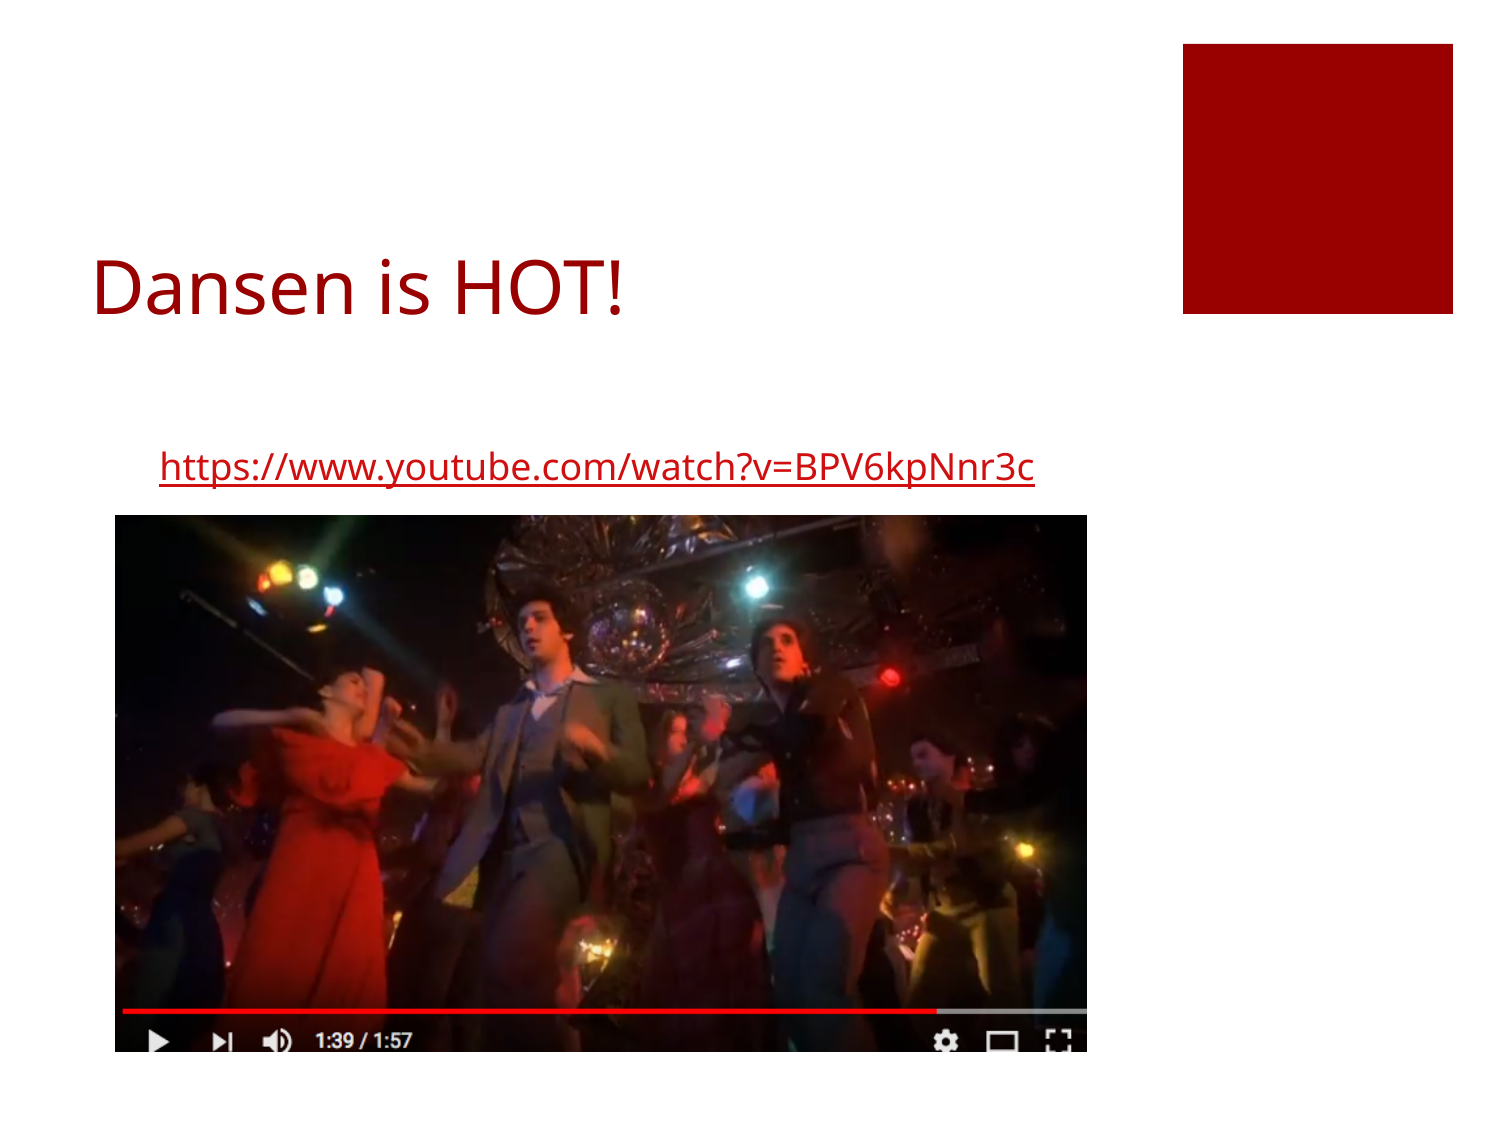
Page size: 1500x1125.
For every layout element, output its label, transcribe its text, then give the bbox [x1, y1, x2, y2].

text_box https://www.youtube.com/watch?v=BPV6kpNnr3c [144, 435, 1050, 515]
title Dansen is HOT! [75, 149, 1143, 338]
picture [115, 515, 1087, 1052]
